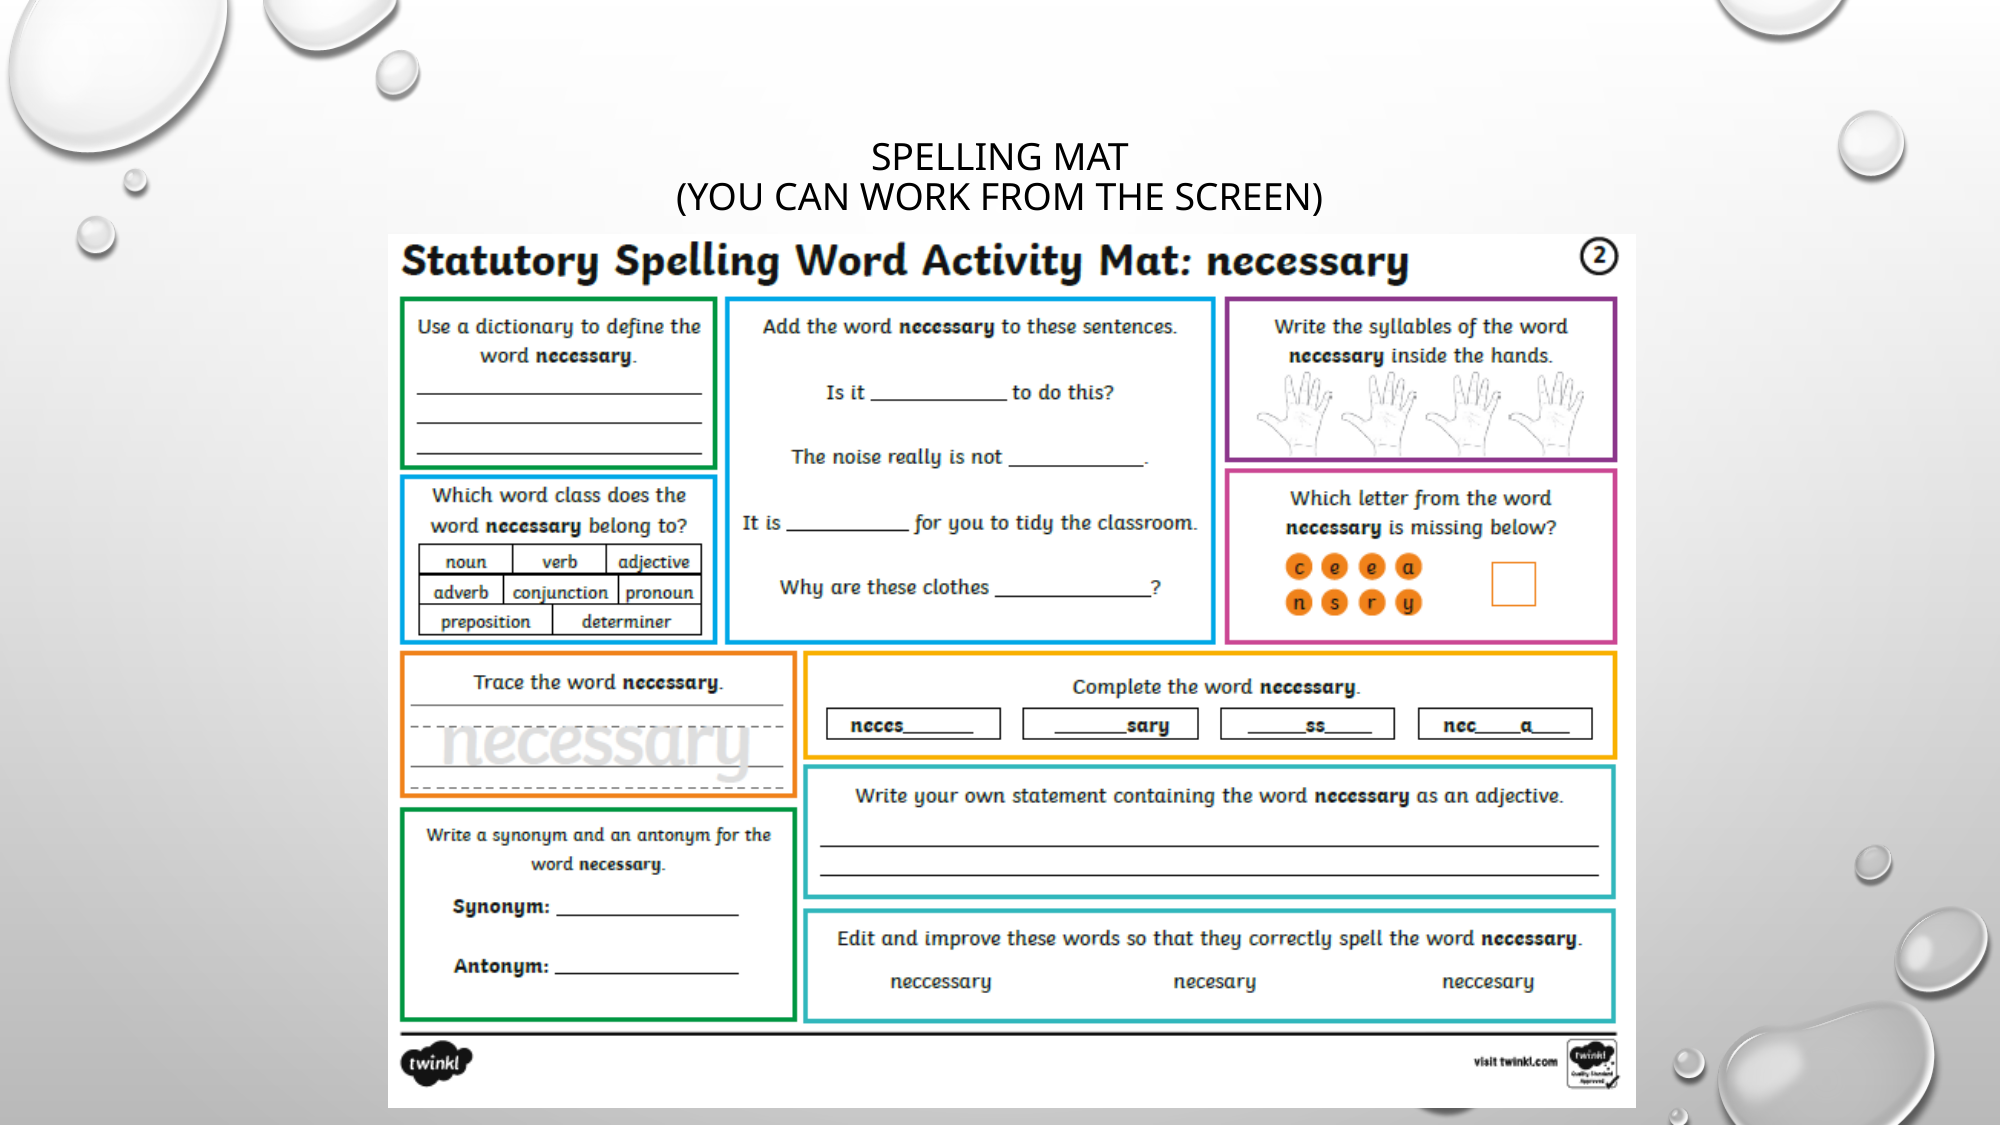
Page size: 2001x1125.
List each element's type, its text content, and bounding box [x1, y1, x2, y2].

picture [0, 0, 2000, 1125]
title Spelling mat (you can work from the screen) [149, 101, 1851, 256]
